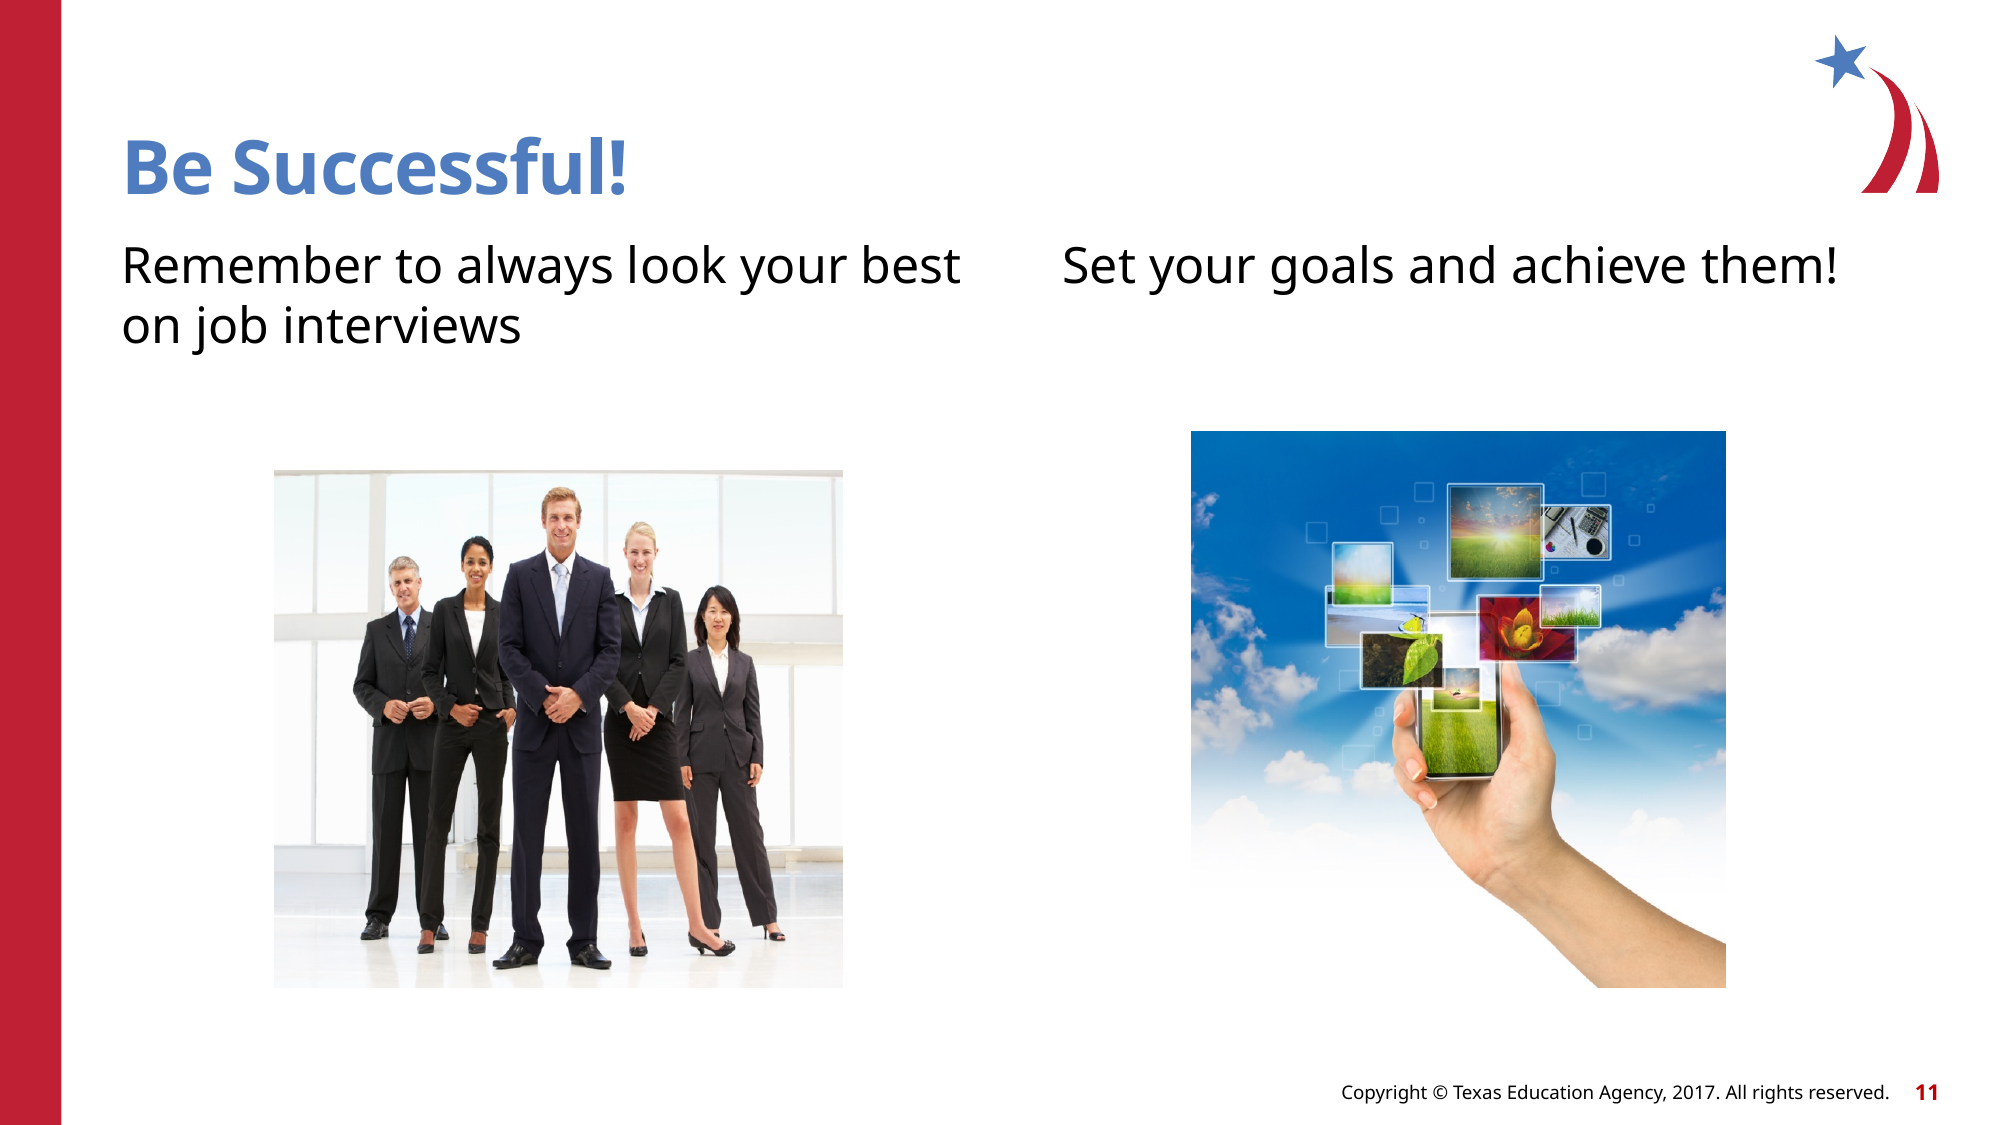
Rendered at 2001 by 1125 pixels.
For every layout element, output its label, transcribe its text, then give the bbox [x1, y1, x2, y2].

picture [1191, 431, 1726, 988]
picture [1814, 34, 1939, 193]
picture [274, 469, 843, 988]
list Set your goals and achieve them! [1062, 233, 1937, 357]
title Be Successful! [121, 66, 1772, 211]
list Remember to always look your best on job interviews [121, 233, 996, 377]
